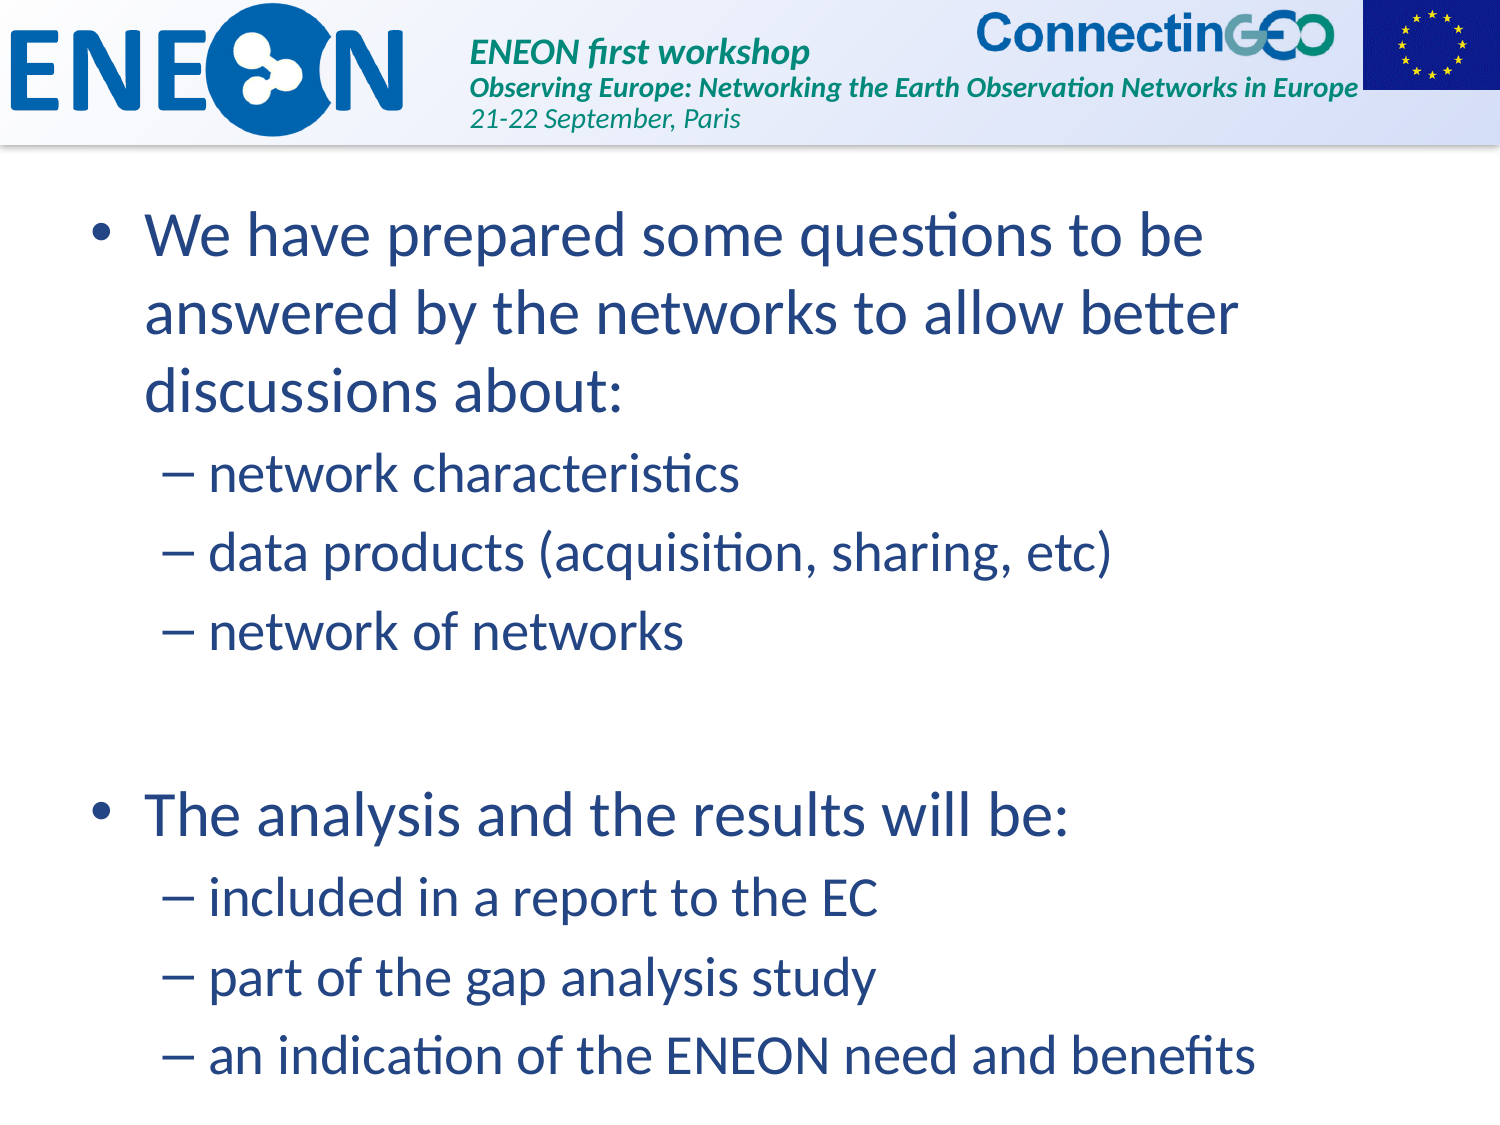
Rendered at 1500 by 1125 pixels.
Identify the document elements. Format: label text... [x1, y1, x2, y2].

picture [7, 0, 406, 143]
picture [1363, 0, 1500, 90]
list We have prepared some questions to be answered by the networks to allow better discussions about: network characteristics data products (acquisition, sharing, etc) network of networks The analysis and the results will be: included in a report to the EC part of the gap analysis study an indication of the ENEON need and benefits [75, 184, 1425, 1094]
picture [976, 7, 1337, 62]
